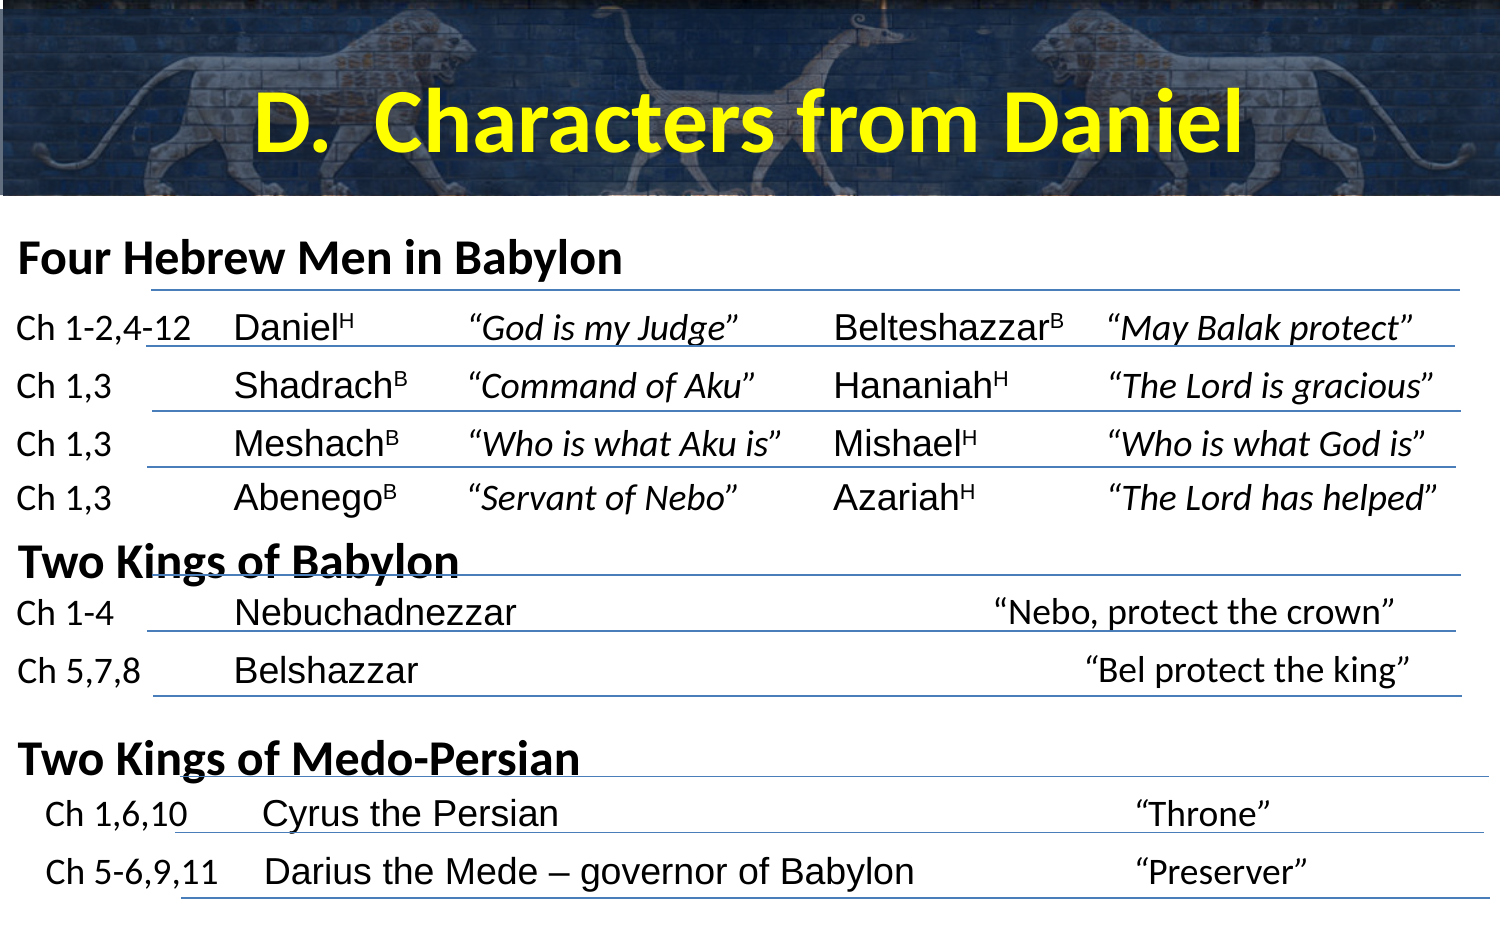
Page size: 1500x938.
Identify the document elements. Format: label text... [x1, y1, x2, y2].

text_box MishaelH [818, 420, 993, 466]
text_box “Throne” [1117, 786, 1288, 831]
text_box DanielH [218, 298, 370, 345]
picture [2, 0, 1500, 196]
text_box Ch 5,7,8 [2, 638, 157, 698]
text_box “May Balak protect” [1089, 298, 1432, 345]
text_box Two Kings of Babylon [3, 521, 476, 596]
text_box “Who is what Aku is” [451, 420, 800, 466]
text_box Nebuchadnezzar [219, 584, 532, 629]
text_box BelteshazzarB [818, 298, 1080, 345]
text_box HananiahH [818, 356, 1024, 410]
text_box “God is my Judge” [451, 298, 757, 345]
text_box Belshazzar [218, 638, 434, 695]
text_box Ch 1-4 [1, 580, 130, 641]
text_box Ch 1,3 [1, 411, 127, 465]
text_box “Bel protect the king” [1067, 638, 1428, 695]
text_box Cyrus the Persian [247, 786, 575, 831]
text_box “Who is what God is” [1090, 420, 1444, 466]
text_box Ch 1,3 [1, 465, 127, 526]
text_box “Preserver” [1117, 841, 1325, 896]
text_box Ch 5-6,9,11 [30, 839, 234, 900]
text_box ShadrachB [218, 354, 424, 410]
text_box MeshachB [218, 420, 415, 466]
text_box Darius the Mede – governor of Babylon [249, 841, 931, 896]
text_box “Servant of Nebo” [450, 476, 756, 526]
text_box “Nebo, protect the crown” [977, 584, 1413, 629]
text_box Four Hebrew Men in Babylon [3, 217, 639, 293]
text_box Ch 1-2,4-12 [1, 295, 207, 356]
text_box Ch 1,3 [1, 353, 127, 411]
text_box AbenegoB [218, 476, 413, 521]
text_box AzariahH [818, 476, 991, 526]
text_box Two Kings of Medo-Persian [2, 718, 597, 794]
text_box Ch 1,6,10 [30, 782, 203, 839]
text_box “Command of Aku” [450, 354, 773, 410]
text_box “The Lord is gracious” [1091, 354, 1452, 410]
text_box “The Lord has helped” [1090, 473, 1456, 526]
